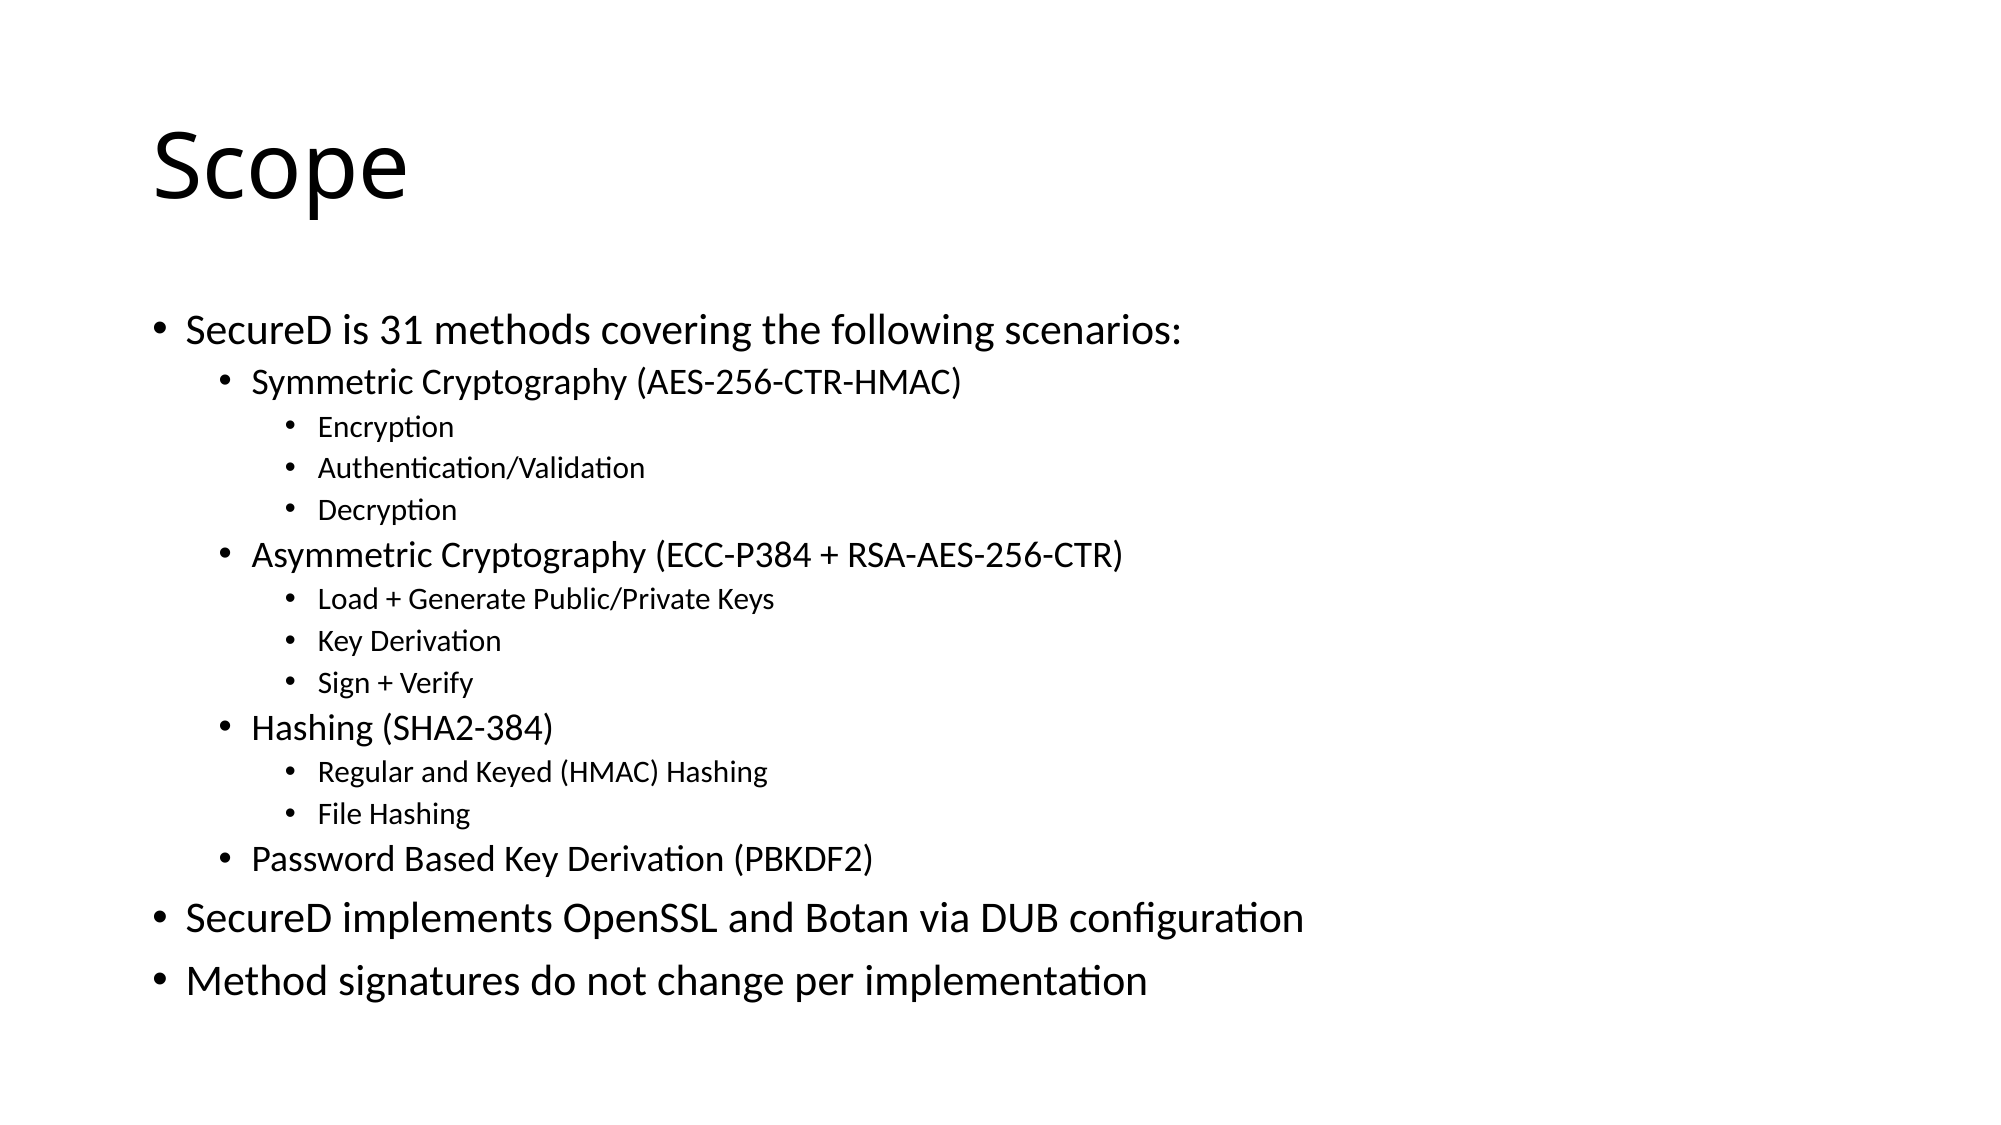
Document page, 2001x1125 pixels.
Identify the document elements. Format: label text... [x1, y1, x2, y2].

title Scope [137, 59, 1863, 278]
list SecureD is 31 methods covering the following scenarios: Symmetric Cryptography (AES-256-CTR-HMAC) Encryption Authentication/Validation Decryption Asymmetric Cryptography (ECC-P384 + RSA-AES-256-CTR) Load + Generate Public/Private Keys Key Derivation Sign + Verify Hashing (SHA2-384) Regular and Keyed (HMAC) Hashing File Hashing Password Based Key Derivation (PBKDF2) SecureD implements OpenSSL and Botan via DUB configuration Method signatures do not change per implementation [137, 299, 1863, 1014]
